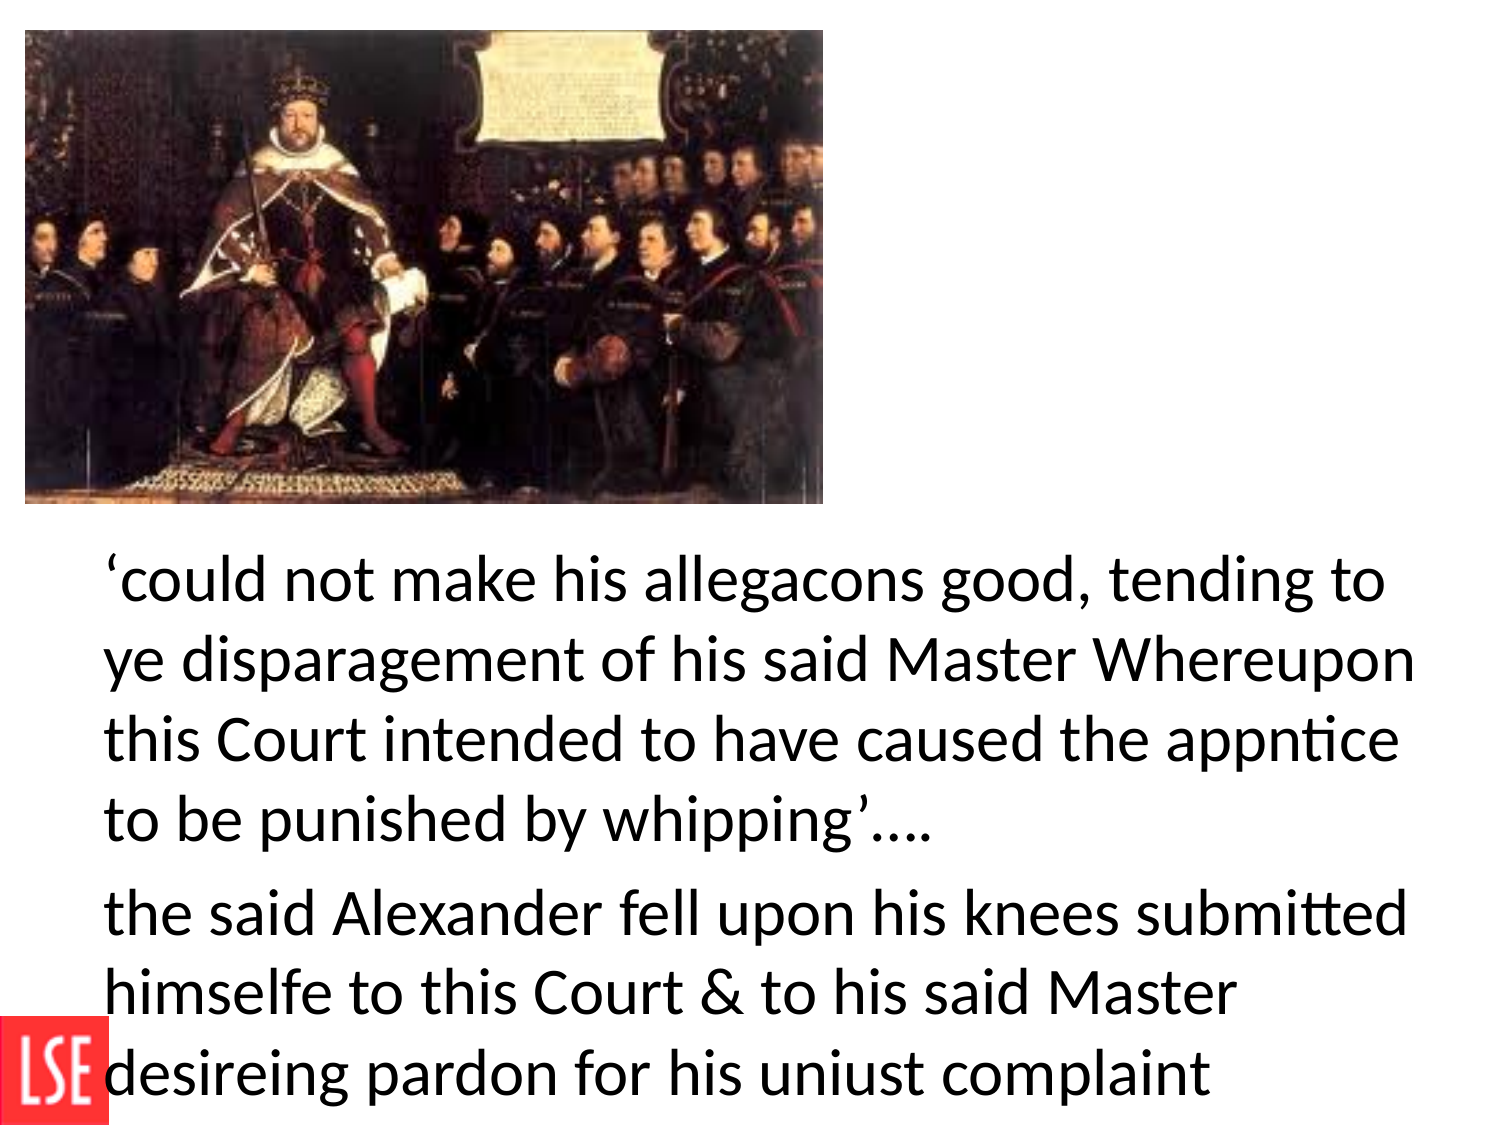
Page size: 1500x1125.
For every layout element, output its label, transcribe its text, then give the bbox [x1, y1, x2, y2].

list ‘could not make his allegacons good, tending to ye disparagement of his said Master Whereupon this Court intended to have caused the appntice to be punished by whipping’…. the said Alexander fell upon his knees submitted himselfe to this Court & to his said Master desireing pardon for his uniust complaint [88, 527, 1439, 1125]
picture [0, 1016, 88, 1125]
picture [25, 30, 824, 504]
